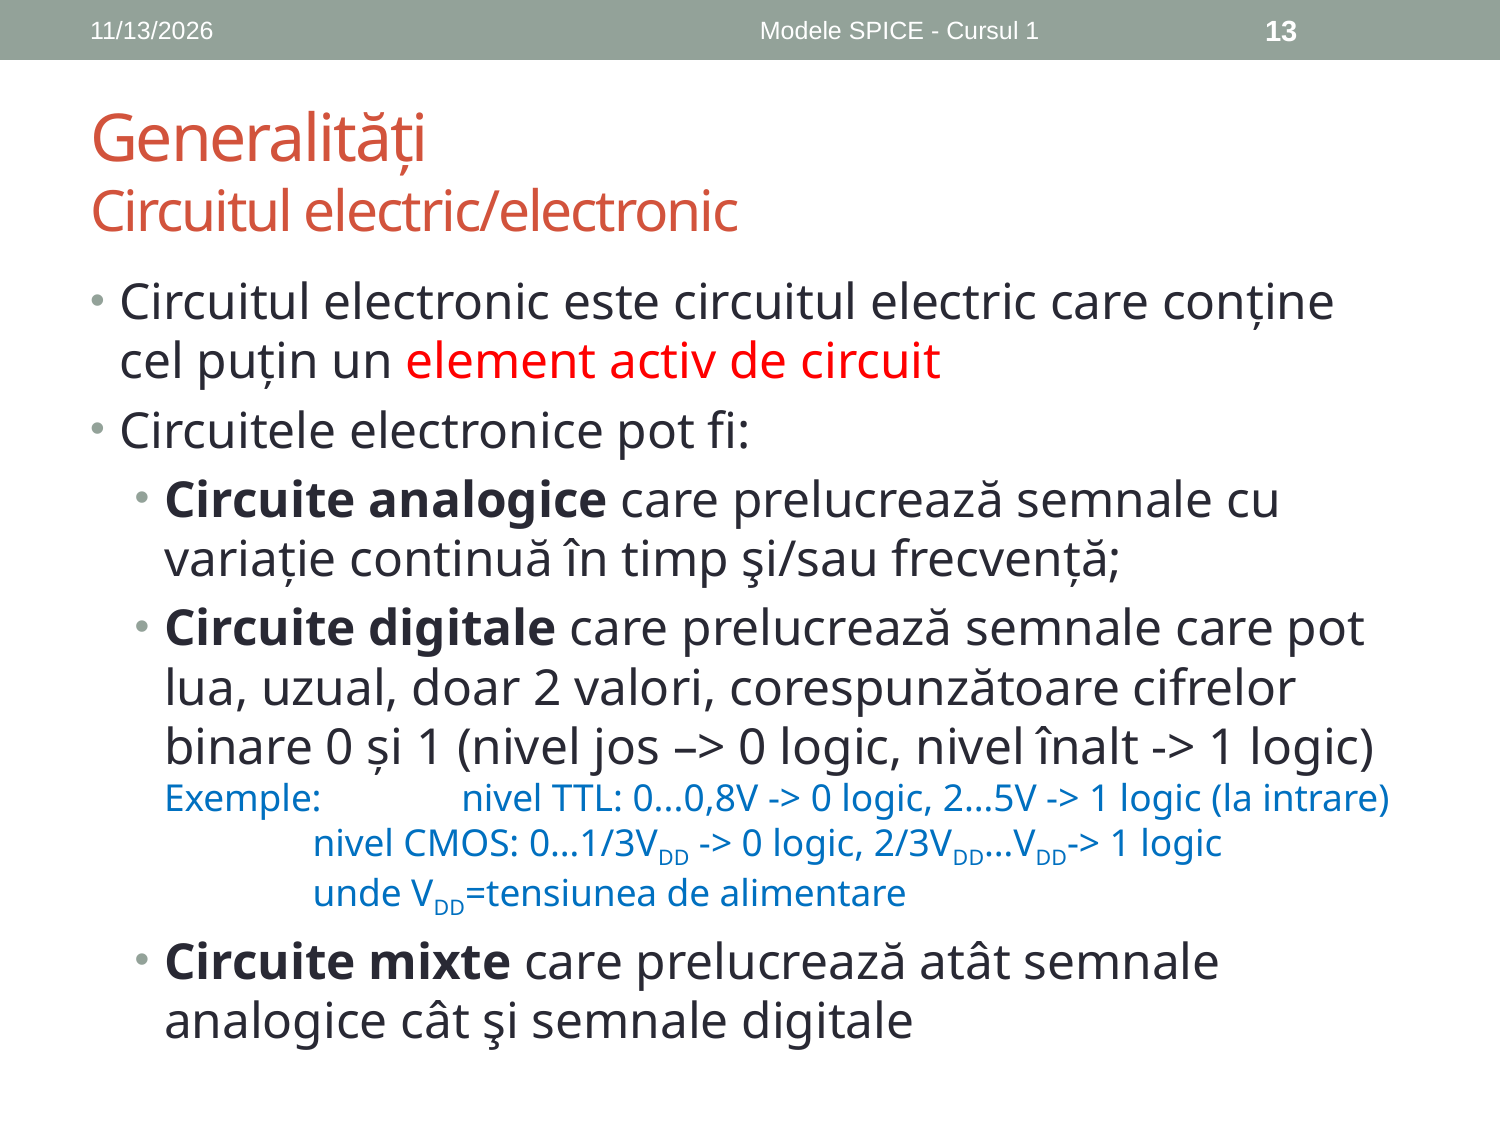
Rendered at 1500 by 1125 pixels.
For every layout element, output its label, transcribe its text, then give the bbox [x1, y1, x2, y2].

title Generalități Circuitul electric/electronic [75, 87, 1425, 250]
footer Modele SPICE - Cursul 1 [562, 3, 1238, 57]
list Circuitul electronic este circuitul electric care conține cel puțin un element activ de circuit Circuitele electronice pot fi: Circuite analogice care prelucrează semnale cu variație continuă în timp şi/sau frecvență; Circuite digitale care prelucrează semnale care pot lua, uzual, doar 2 valori, corespunzătoare cifrelor binare 0 şi 1 (nivel jos –> 0 logic, nivel înalt -> 1 logic) Exemple: nivel TTL: 0...0,8V -> 0 logic, 2…5V -> 1 logic (la intrare) nivel CMOS: 0…1/3VDD -> 0 logic, 2/3VDD…VDD-> 1 logic unde VDD=tensiunea de alimentare Circuite mixte care prelucrează atât semnale analogice cât şi semnale digitale [75, 262, 1425, 1063]
slide_number 13 [1250, 3, 1425, 57]
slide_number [75, 3, 550, 57]
